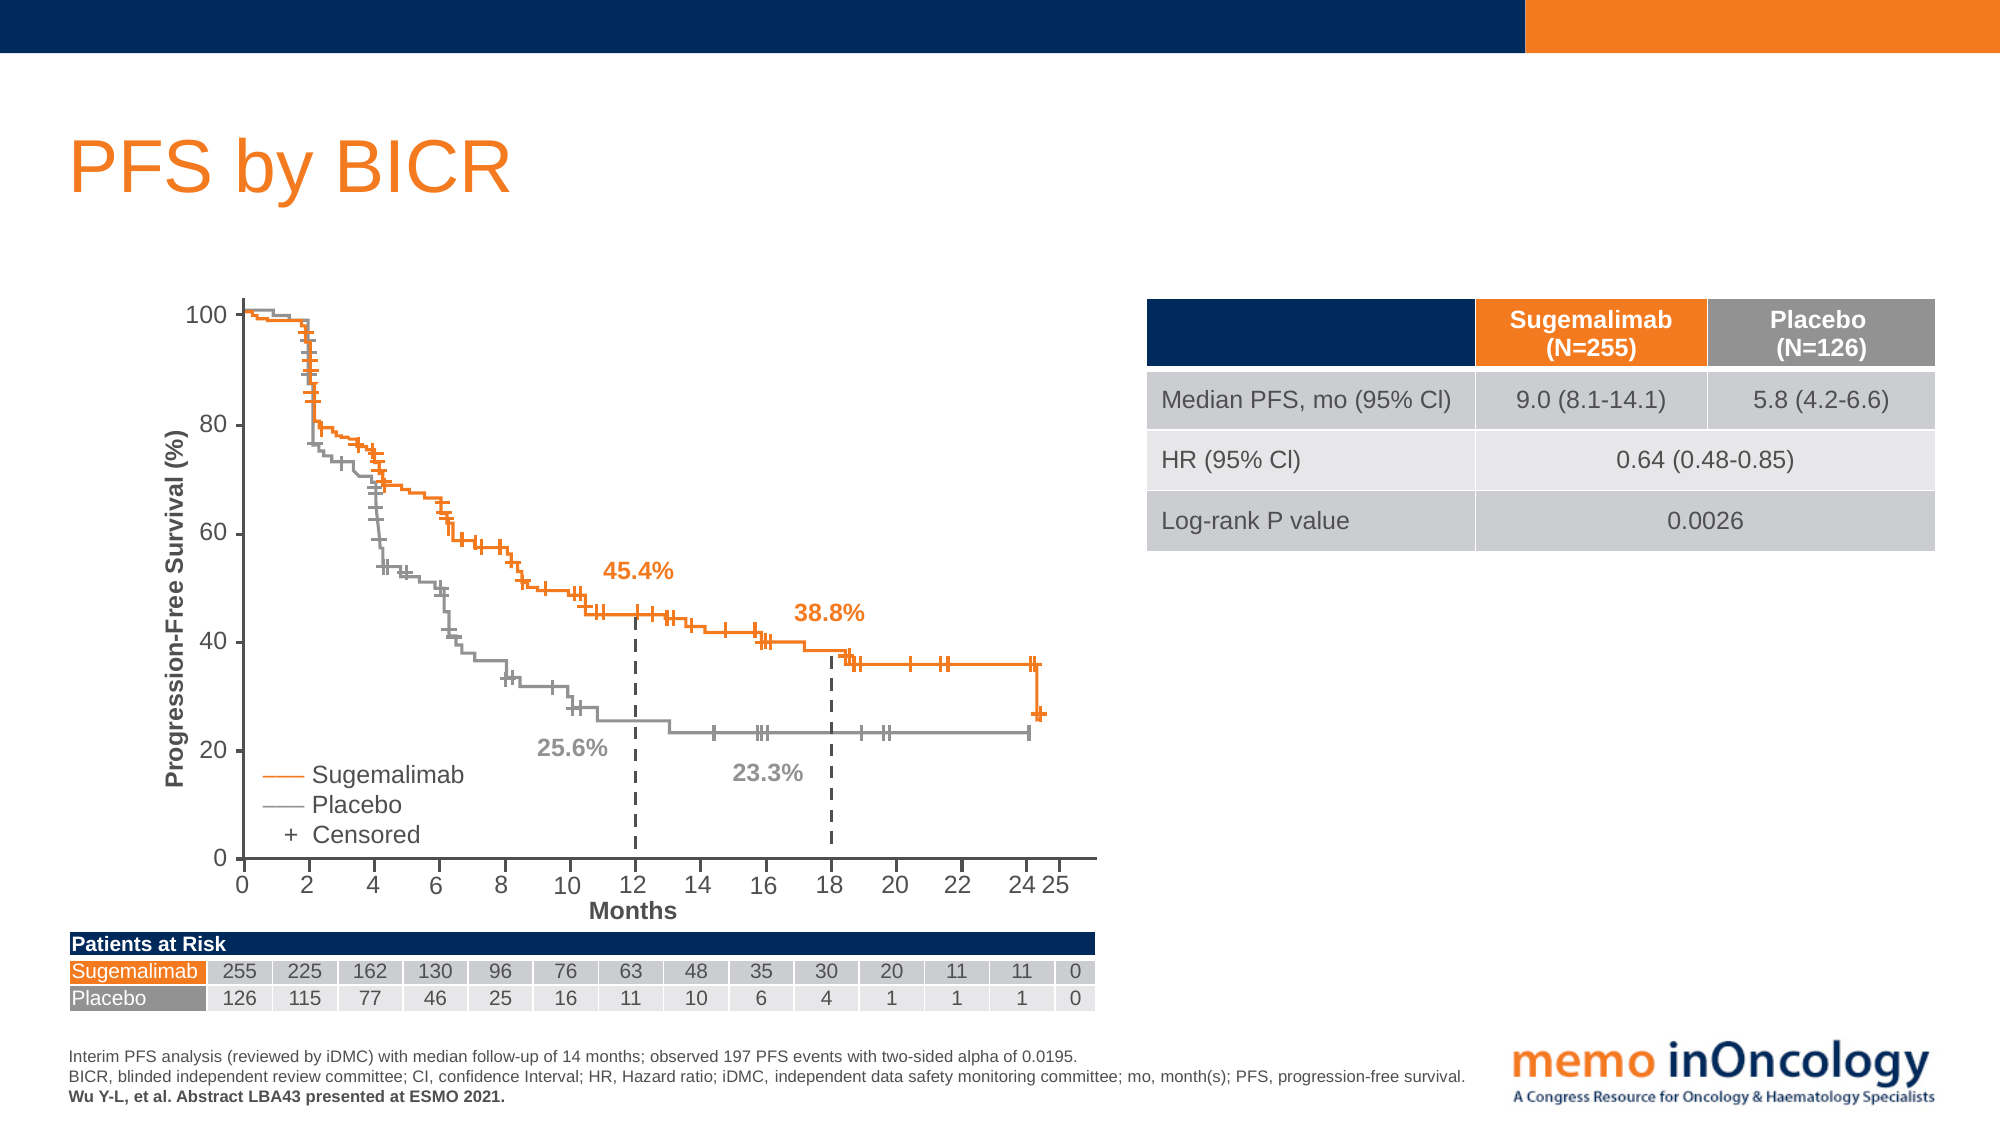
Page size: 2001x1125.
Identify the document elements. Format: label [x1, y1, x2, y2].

table_cell [70, 986, 206, 1011]
table_cell [339, 961, 402, 984]
table_cell [404, 961, 467, 984]
table_cell [404, 986, 467, 1011]
table_cell [795, 961, 858, 984]
table_cell [599, 986, 663, 1011]
table_cell [664, 961, 728, 984]
table_cell [469, 986, 532, 1011]
table_cell [208, 961, 272, 984]
table_cell [1147, 491, 1475, 551]
footer [68, 1042, 1474, 1106]
text_box [717, 748, 819, 794]
table_cell [990, 986, 1054, 1011]
table_cell [273, 961, 337, 984]
table_cell [534, 961, 598, 984]
table_cell [990, 961, 1054, 984]
picture [1500, 1028, 1945, 1114]
table_cell [925, 961, 989, 984]
table_cell [1708, 372, 1935, 429]
text_box [248, 751, 481, 856]
table_cell [469, 961, 532, 984]
table_cell [1476, 372, 1707, 429]
table_cell [925, 986, 989, 1011]
table_cell [339, 986, 402, 1011]
table_cell [273, 986, 337, 1011]
table_cell [1056, 961, 1095, 984]
table_cell [1147, 372, 1475, 429]
table_header [1708, 299, 1935, 366]
table_cell [730, 986, 793, 1011]
table_cell [599, 961, 663, 984]
table_cell [1476, 491, 1935, 551]
table_cell [860, 961, 924, 984]
table_cell [730, 961, 793, 984]
table_cell [1056, 986, 1095, 1011]
table_cell [534, 986, 598, 1011]
table_cell [860, 986, 924, 1011]
table_cell [795, 986, 858, 1011]
table_header [1476, 299, 1707, 366]
table_cell [1476, 431, 1935, 490]
text_box [150, 291, 1097, 932]
table_cell [1147, 431, 1475, 490]
table_cell [208, 986, 272, 1011]
table_header [1147, 299, 1475, 366]
table_header [70, 932, 1095, 955]
title [68, 59, 1933, 278]
table_cell [664, 986, 728, 1011]
table_cell [70, 961, 206, 984]
